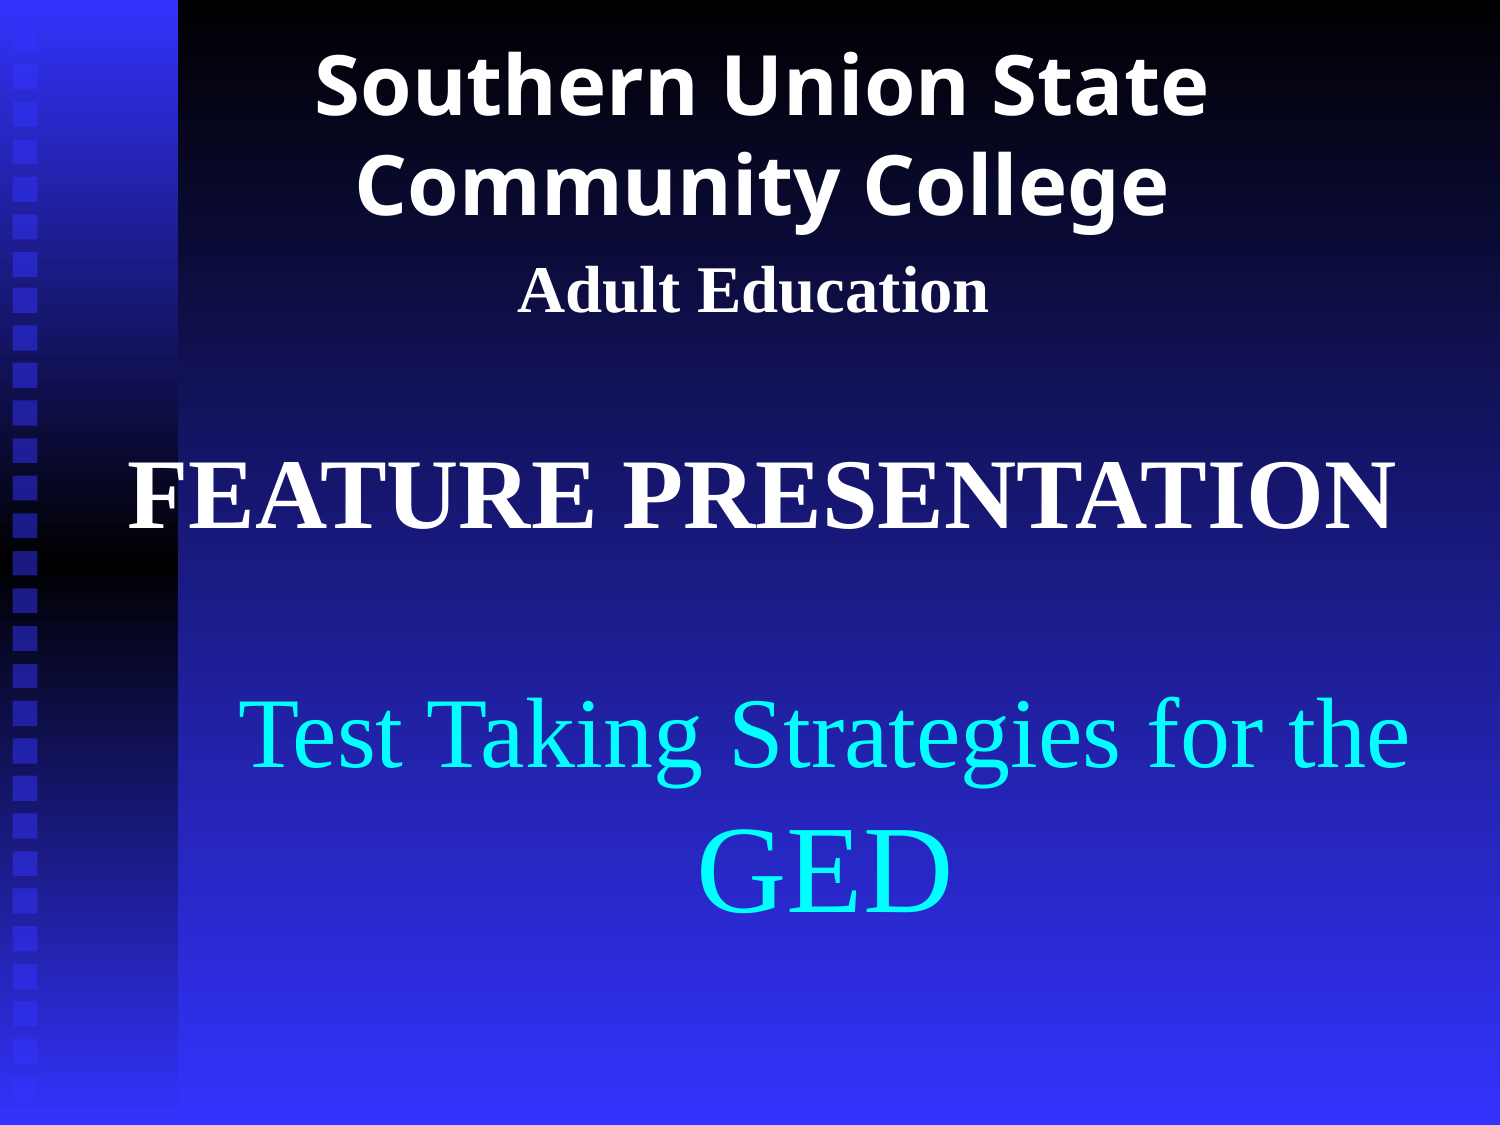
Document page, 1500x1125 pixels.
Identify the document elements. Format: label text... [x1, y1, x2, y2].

title Test Taking Strategies for the GED [187, 628, 1463, 1073]
text_box Southern Union State Community College Adult Education FEATURE PRESENTATION [52, 24, 1474, 628]
